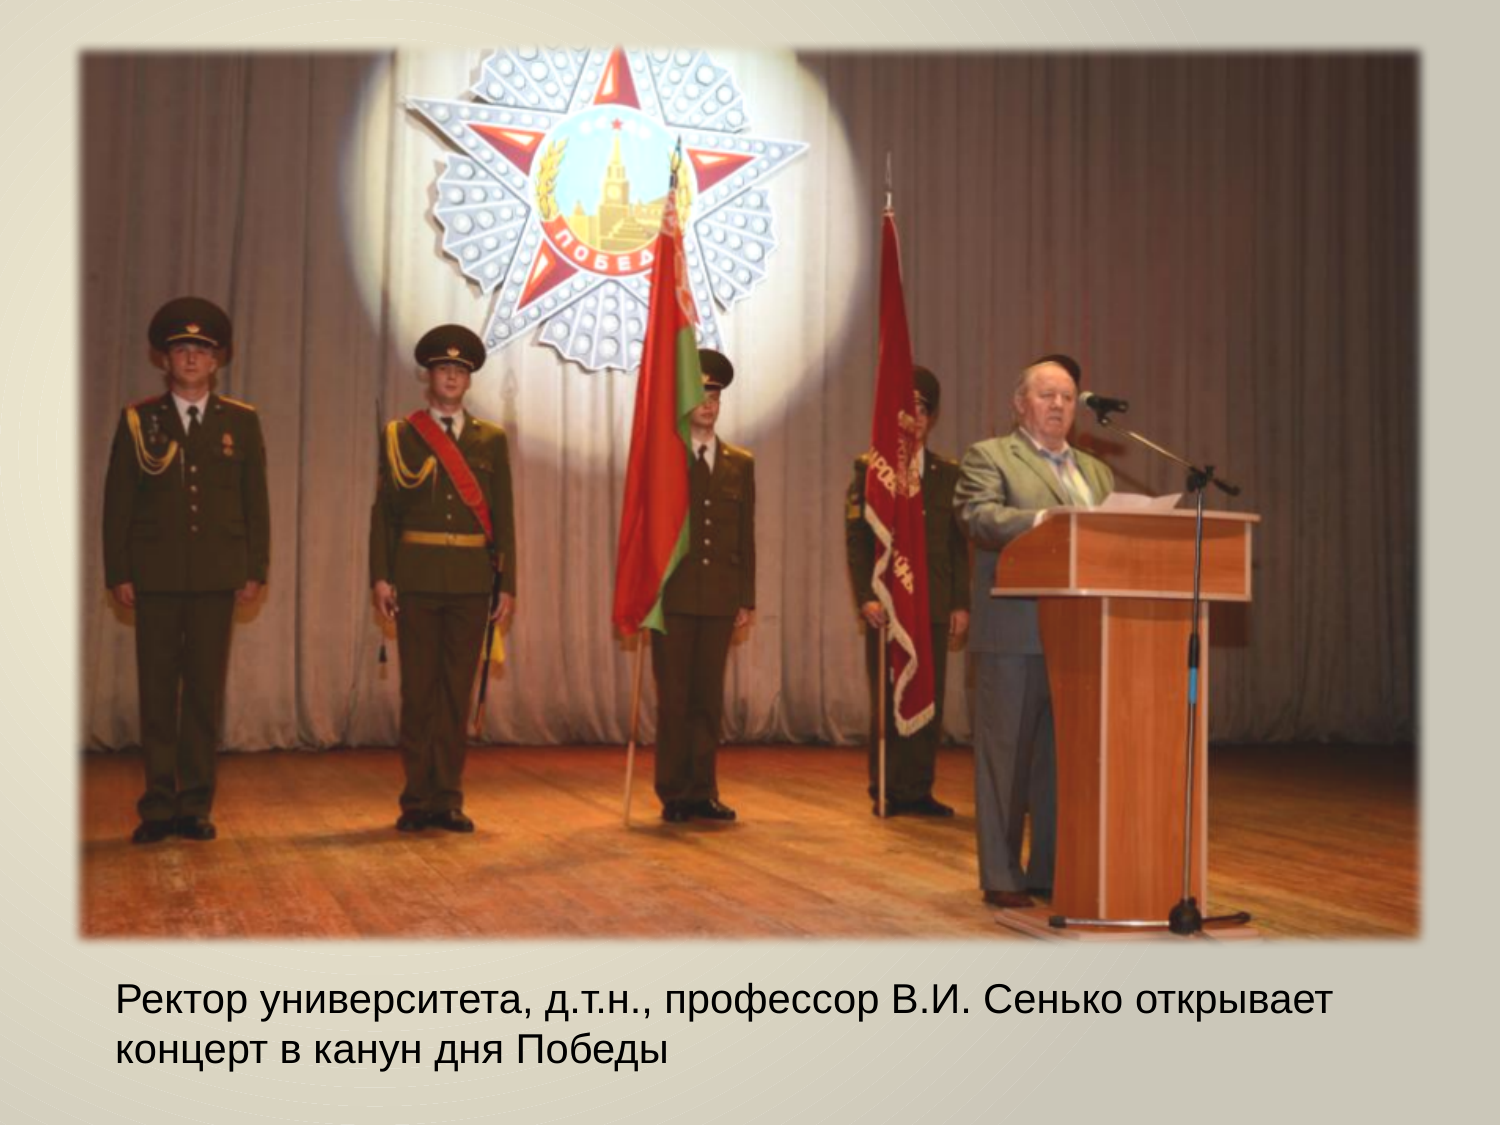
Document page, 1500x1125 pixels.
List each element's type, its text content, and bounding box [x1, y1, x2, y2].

text_box Ректор университета, д.т.н., профессор В.И. Сенько открывает концерт в канун дня Победы [100, 964, 1388, 1080]
picture [70, 41, 1430, 949]
